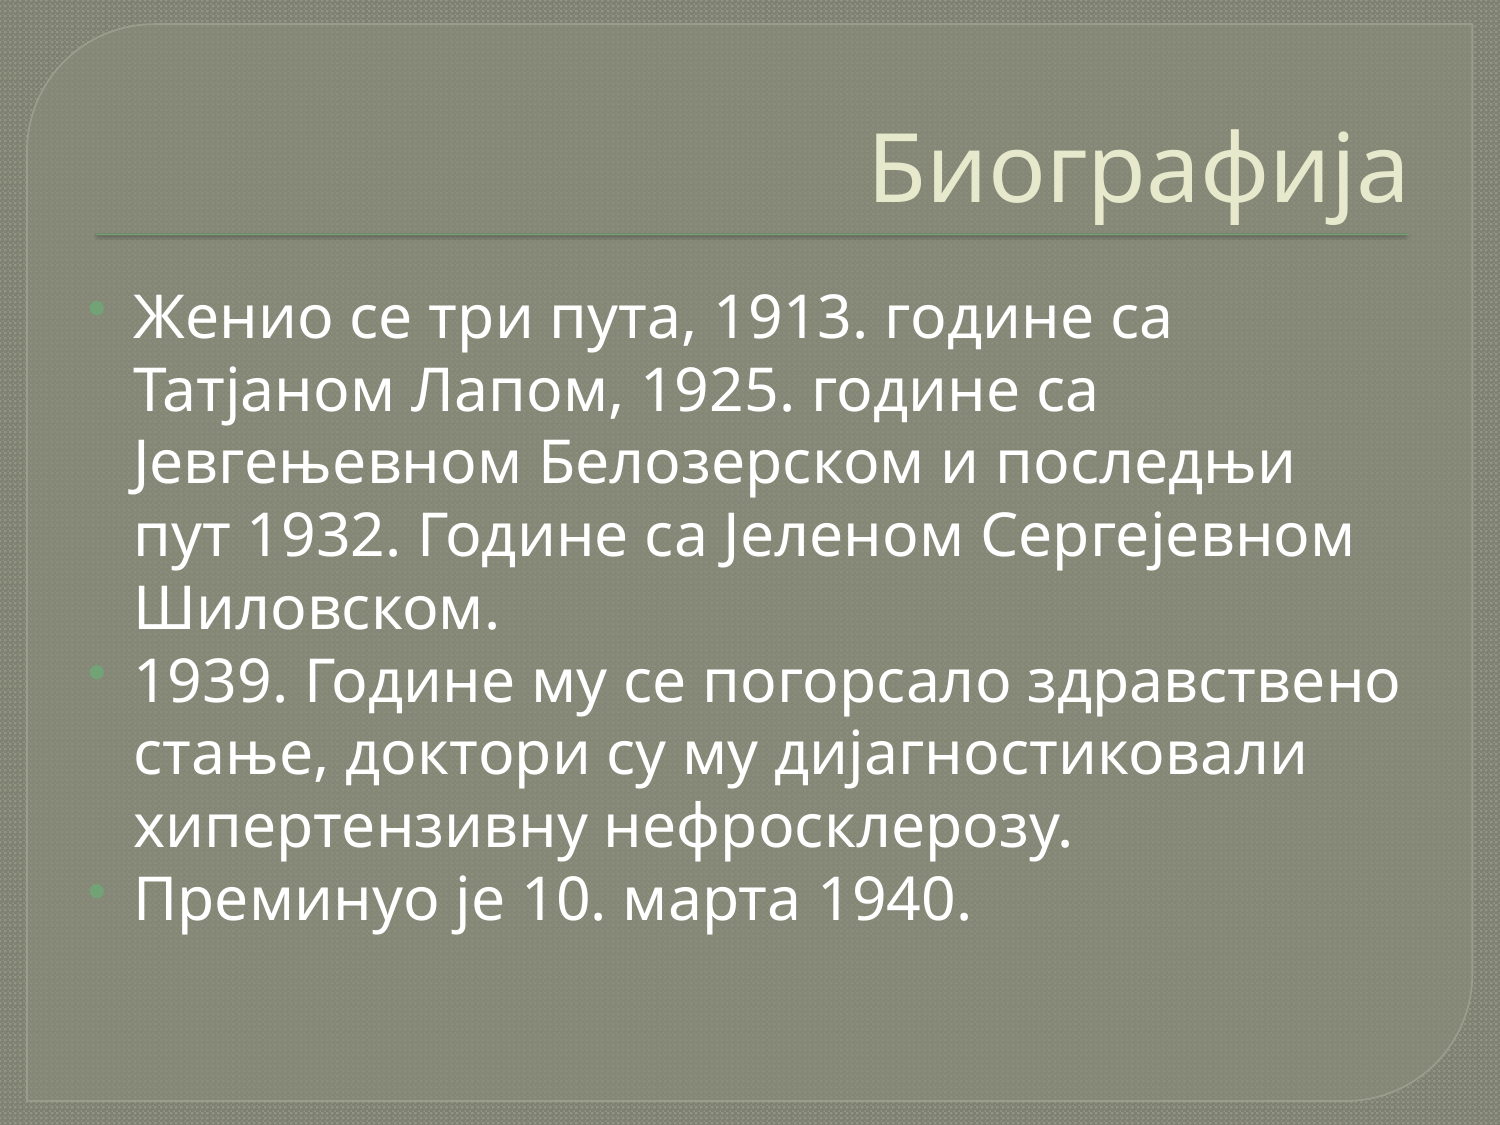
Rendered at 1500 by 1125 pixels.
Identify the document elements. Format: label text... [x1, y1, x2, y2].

list Женио се три пута, 1913. године са Татјаном Лапом, 1925. године са Јевгењевном Белозерском и последњи пут 1932. Године са Јеленом Сергејевном Шиловском. 1939. Године му се погорсало здравствено стање, доктори су му дијагностиковали хипертензивну нефросклерозу. Преминуо је 10. марта 1940. [75, 270, 1425, 1013]
title Биографија [75, 41, 1425, 230]
